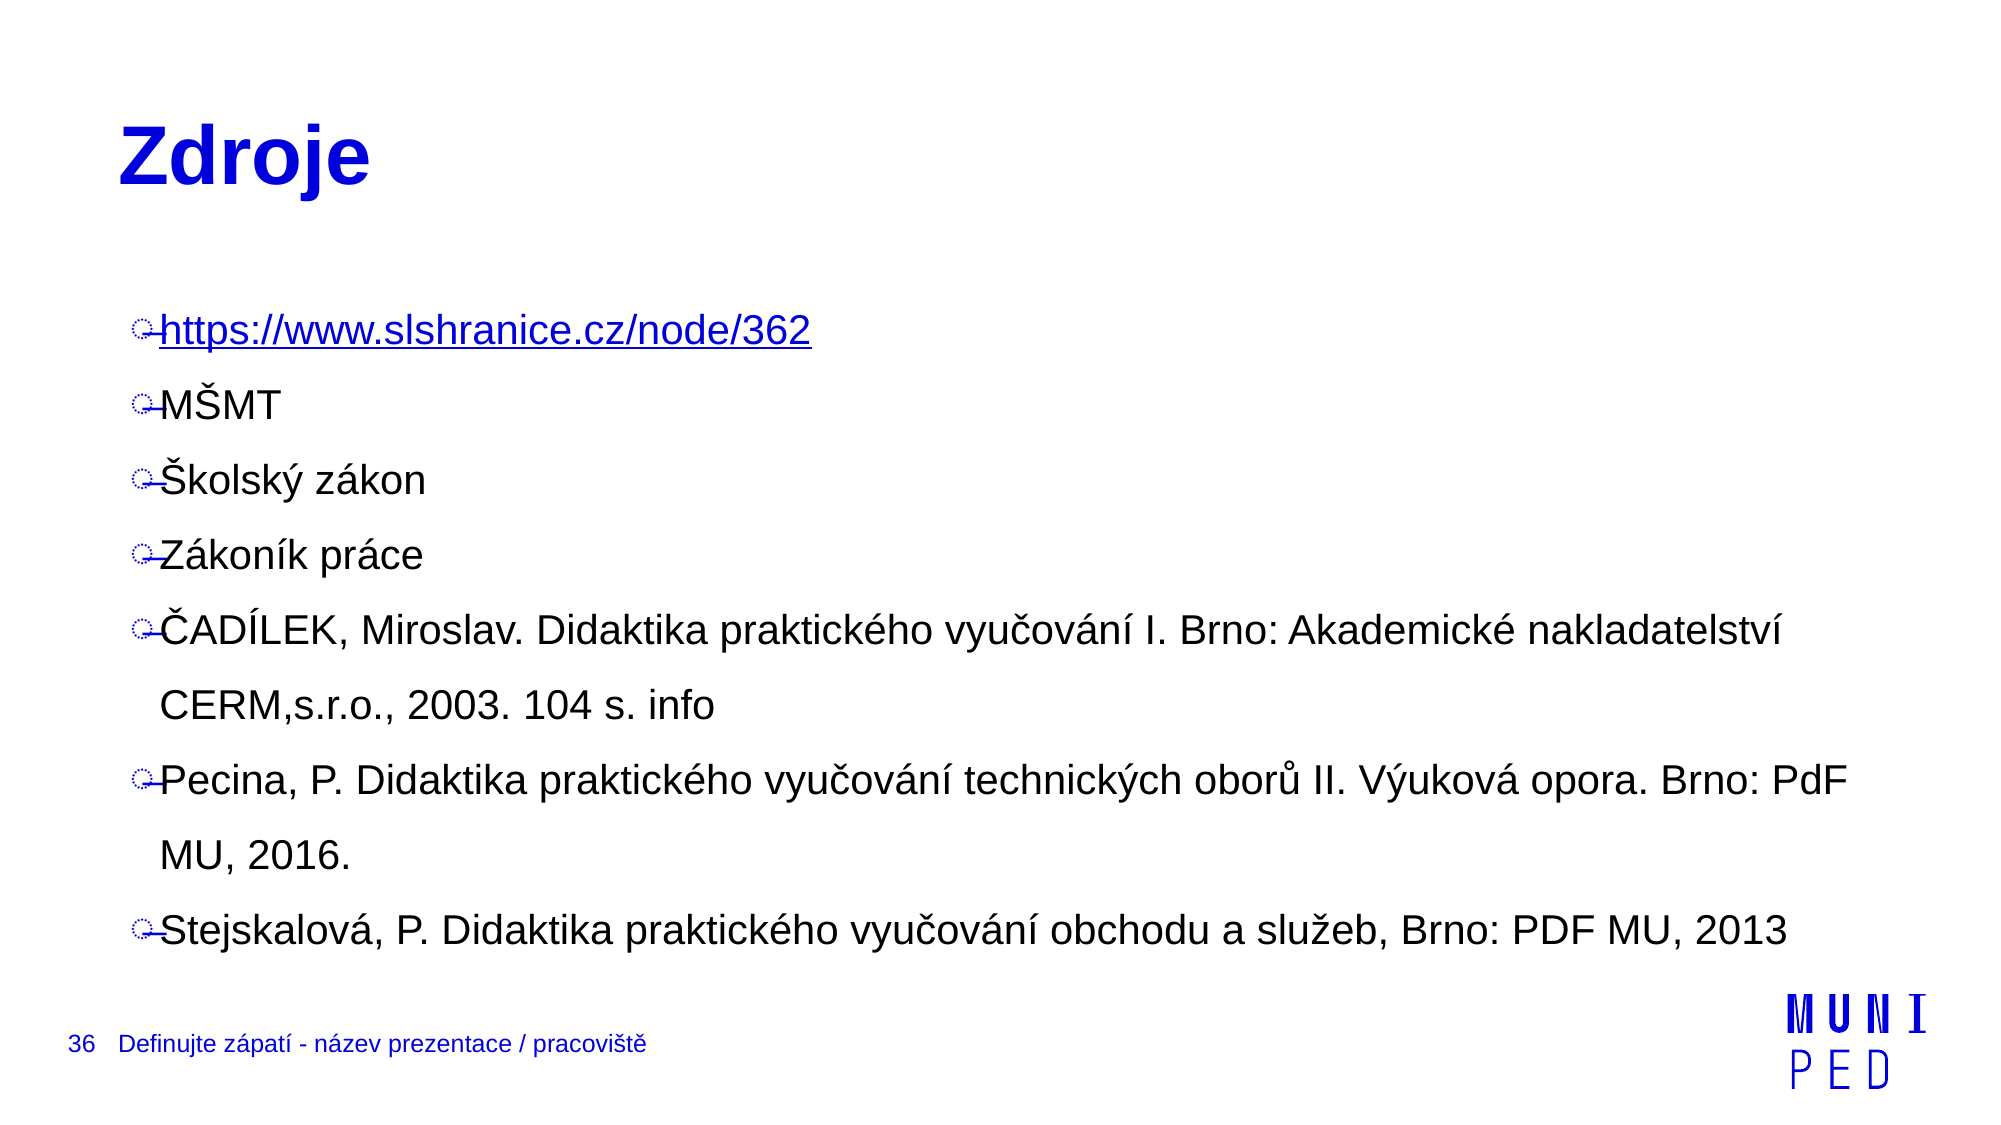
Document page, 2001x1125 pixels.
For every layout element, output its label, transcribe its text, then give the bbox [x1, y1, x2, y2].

title Zdroje [118, 118, 1883, 193]
slide_number 36 [67, 1021, 110, 1063]
footer Definujte zápatí - název prezentace / pracoviště [118, 1021, 1418, 1063]
list https://www.slshranice.cz/node/362 MŠMT Školský zákon Zákoník práce ČADÍLEK, Miroslav. Didaktika praktického vyučování I. Brno: Akademické nakladatelství CERM,s.r.o., 2003. 104 s. info Pecina, P. Didaktika praktického vyučování technických oborů II. Výuková opora. Brno: PdF MU, 2016. Stejskalová, P. Didaktika praktického vyučování obchodu a služeb, Brno: PDF MU, 2013 [118, 277, 1883, 957]
